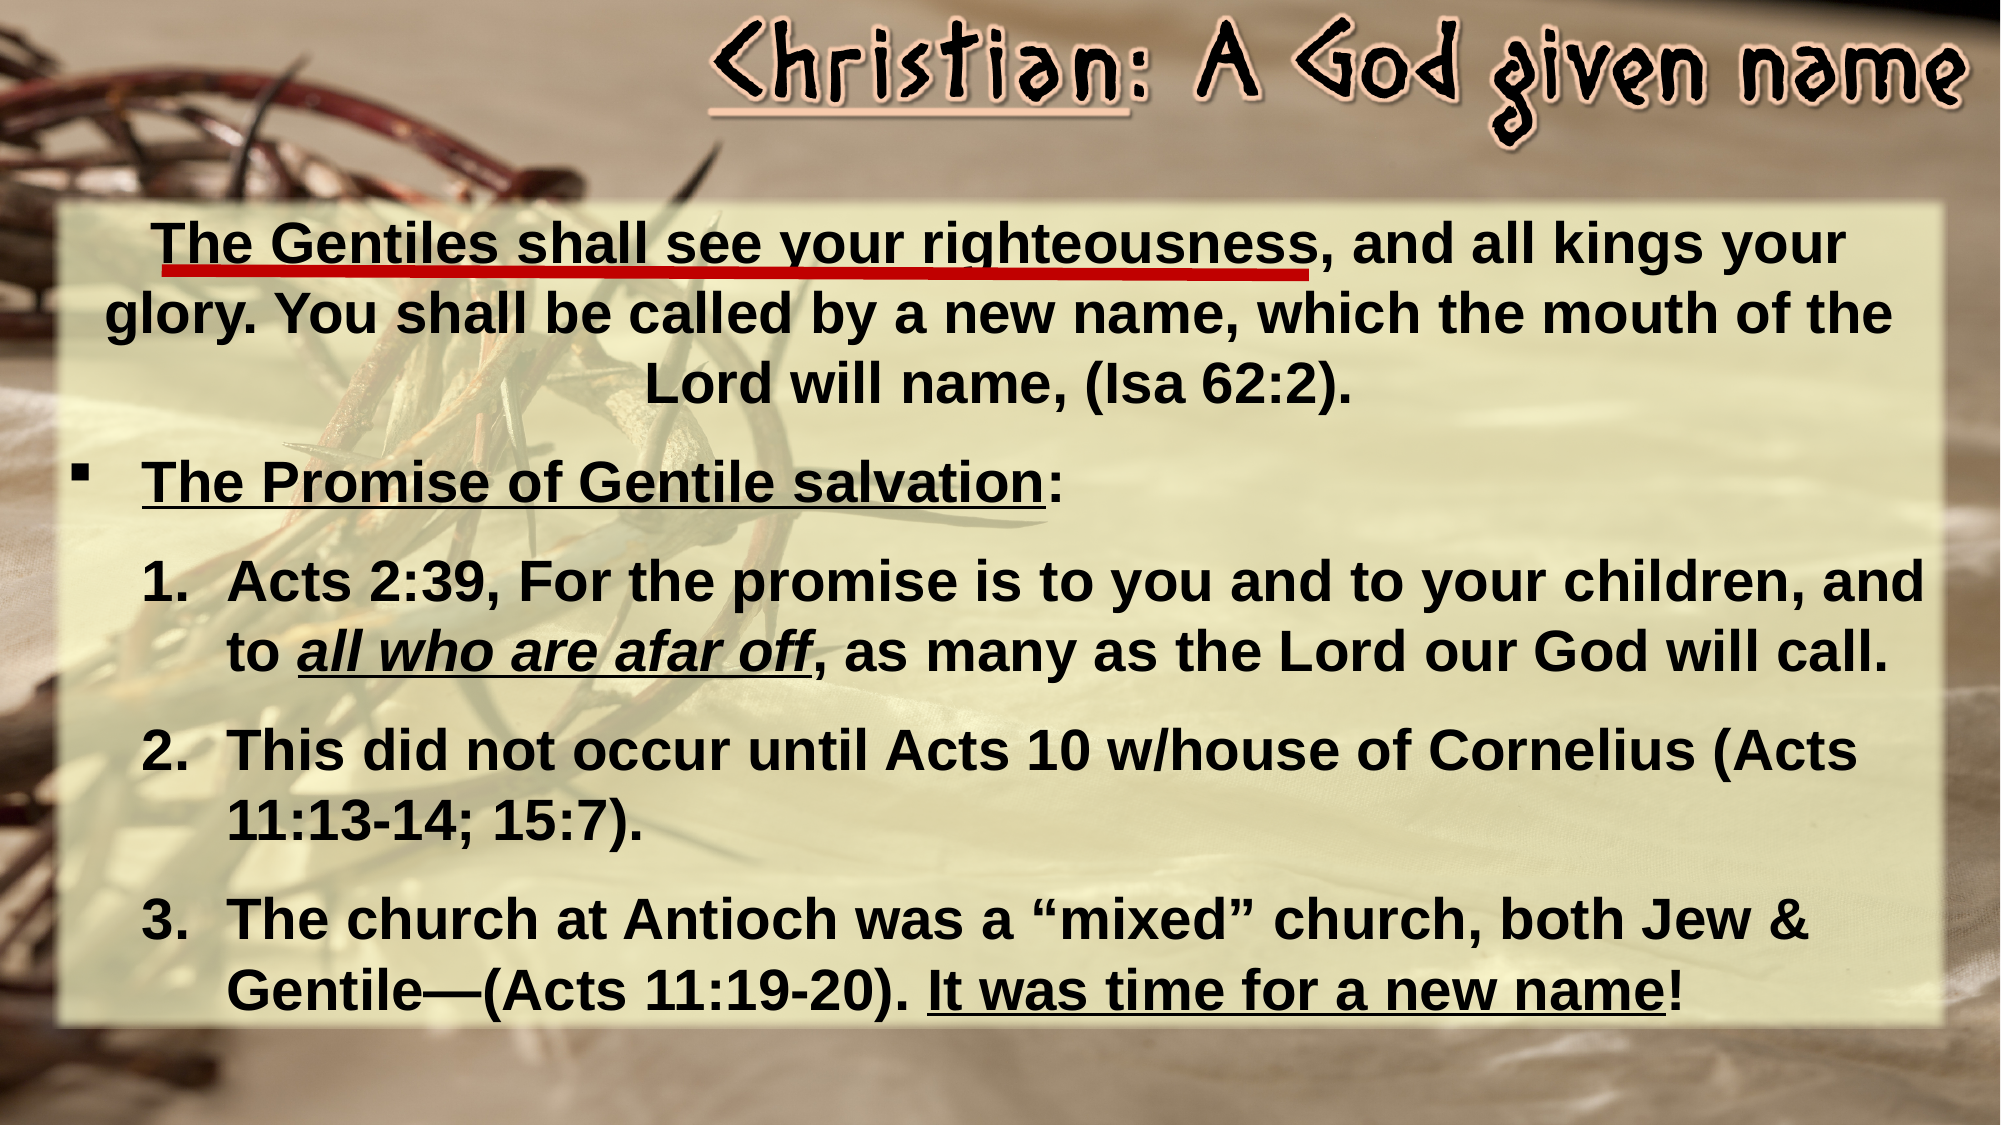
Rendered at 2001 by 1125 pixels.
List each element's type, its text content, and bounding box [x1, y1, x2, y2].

text_box The Gentiles shall see your righteousness, and all kings your glory. You shall be called by a new name, which the mouth of the Lord will name, (Isa 62:2). The Promise of Gentile salvation: Acts 2:39, For the promise is to you and to your children, and to all who are afar off, as many as the Lord our God will call. This did not occur until Acts 10 w/house of Cornelius (Acts 11:13-14; 15:7). The church at Antioch was a “mixed” church, both Jew & Gentile—(Acts 11:19-20). It was time for a new name! [68, 213, 1935, 1019]
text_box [161, 270, 1309, 275]
picture [0, 0, 2001, 1125]
